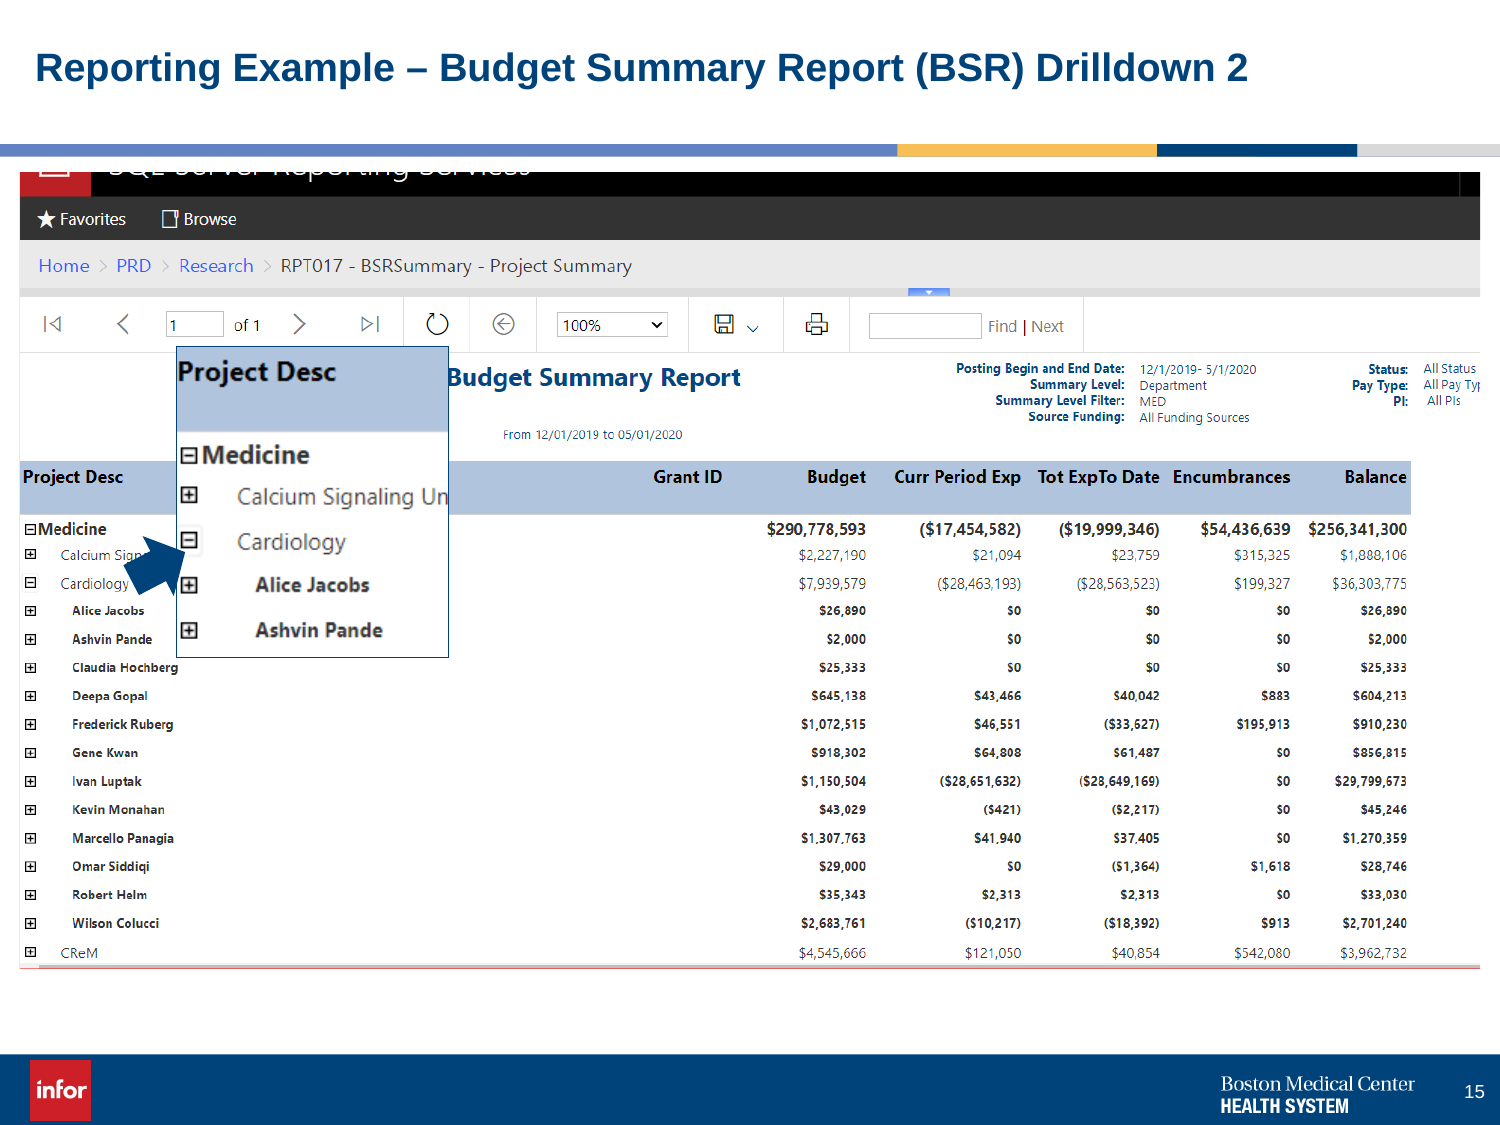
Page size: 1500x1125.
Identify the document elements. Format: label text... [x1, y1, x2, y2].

title Reporting Example – Budget Summary Report (BSR) Drilldown 2 [19, 43, 1302, 93]
picture [30, 1060, 91, 1121]
picture [1220, 1073, 1415, 1118]
picture [19, 172, 1481, 969]
